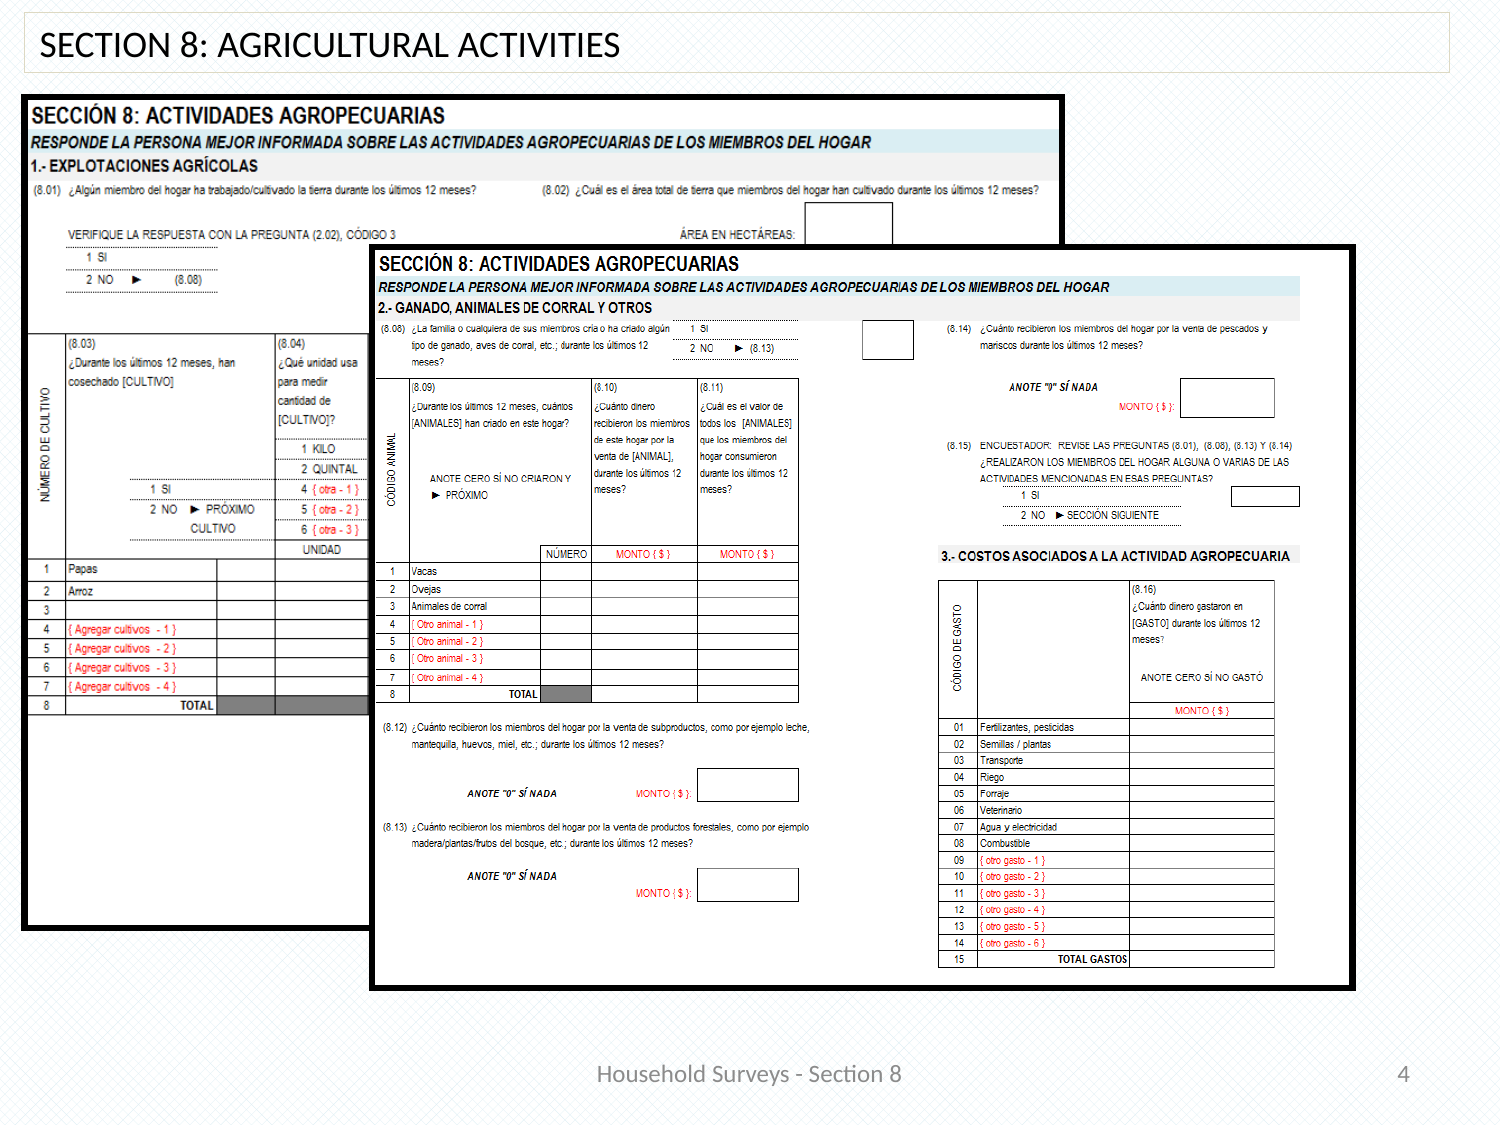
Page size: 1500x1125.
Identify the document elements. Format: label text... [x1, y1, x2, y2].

footer Household Surveys - Section 8 [512, 1042, 988, 1103]
picture [27, 99, 1350, 986]
slide_number 4 [1074, 1042, 1425, 1103]
text_box SECTION 8: AGRICULTURAL ACTIVITIES [24, 12, 1450, 73]
